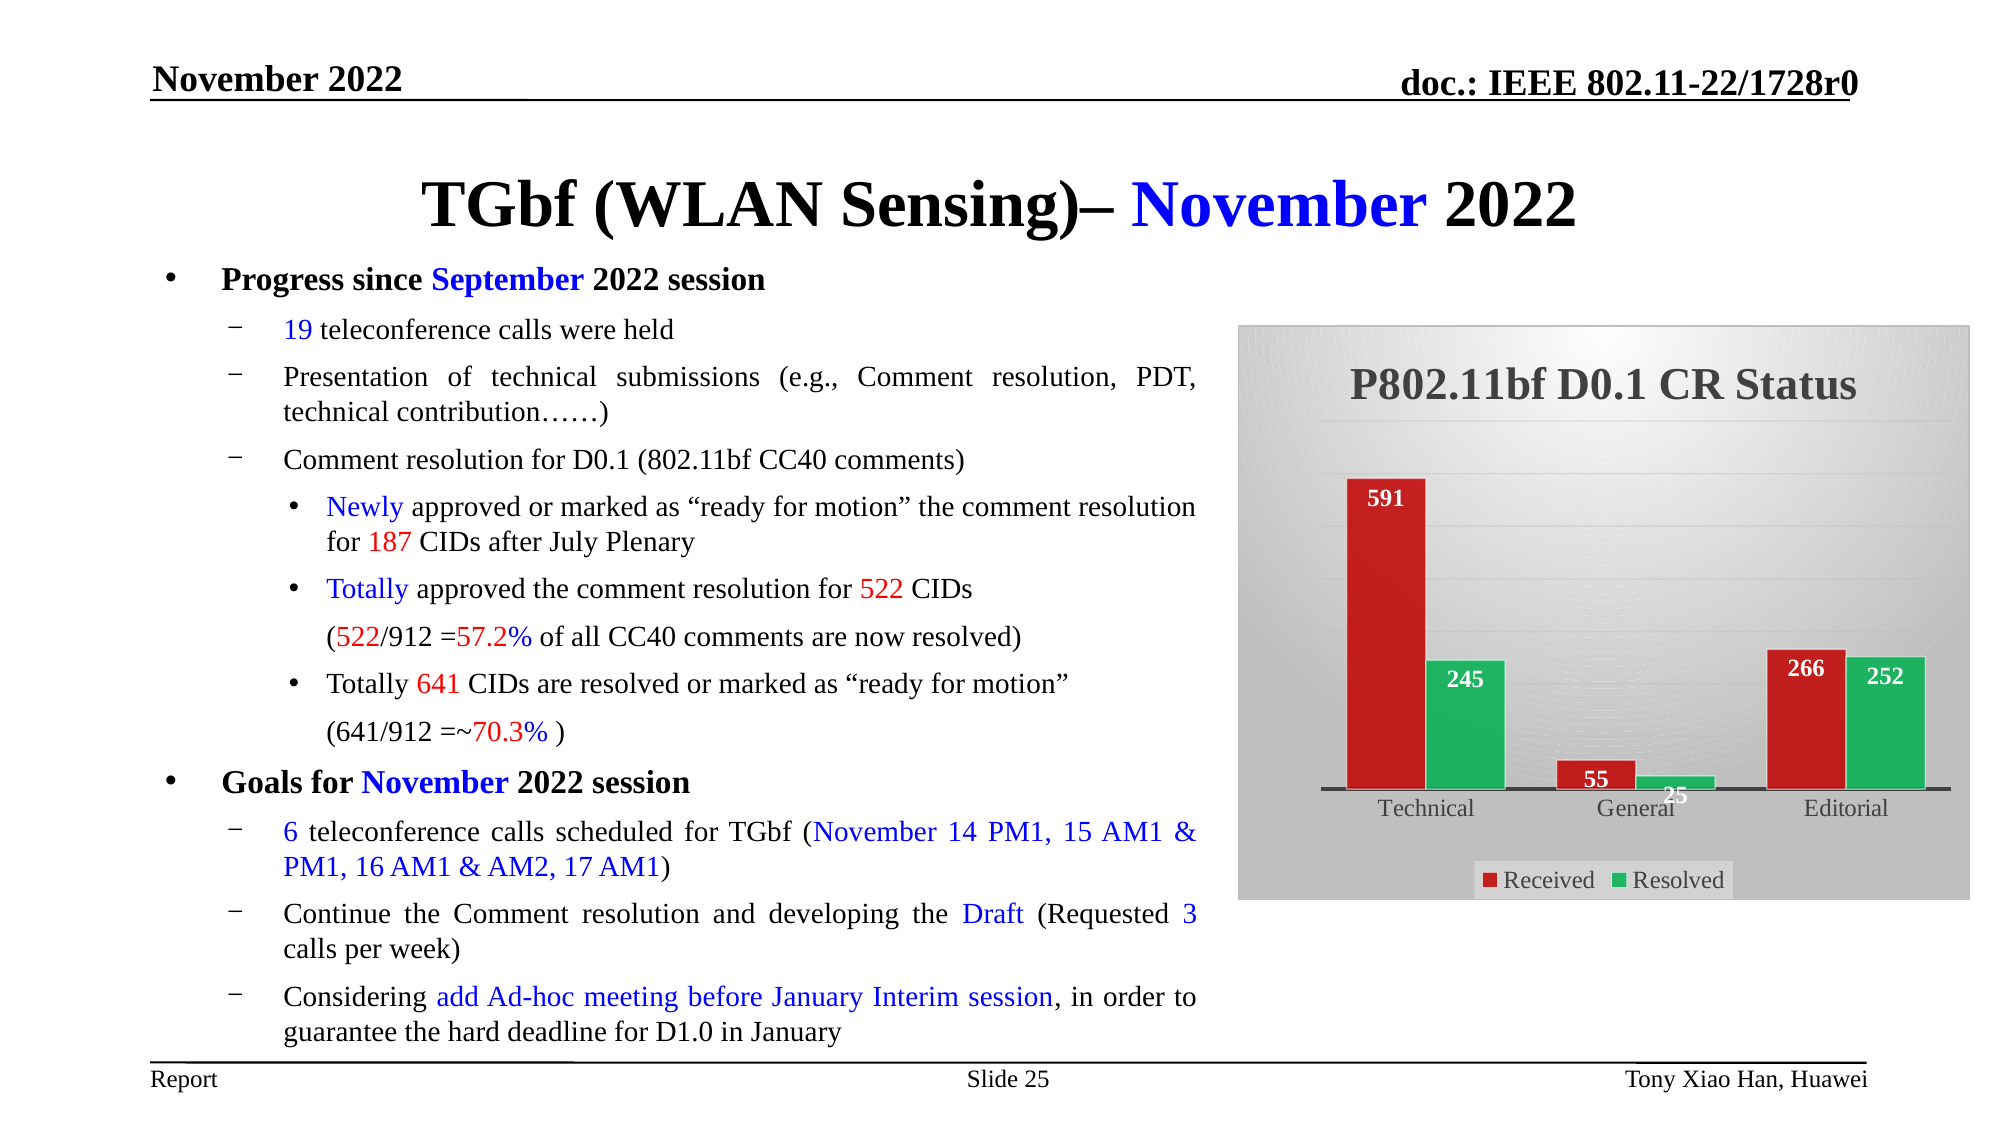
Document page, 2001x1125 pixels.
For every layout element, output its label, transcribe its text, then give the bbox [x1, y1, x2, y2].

title TGbf (WLAN Sensing)– November 2022 [149, 112, 1850, 288]
list Progress since September 2022 session 19 teleconference calls were held Presentation of technical submissions (e.g., Comment resolution, PDT, technical contribution……) Comment resolution for D0.1 (802.11bf CC40 comments) Newly approved or marked as “ready for motion” the comment resolution for 187 CIDs after July Plenary Totally approved the comment resolution for 522 CIDs (522/912 =57.2% of all CC40 comments are now resolved) Totally 641 CIDs are resolved or marked as “ready for motion” (641/912 =~70.3% ) Goals for November 2022 session 6 teleconference calls scheduled for TGbf (November 14 PM1, 15 AM1 & PM1, 16 AM1 & AM2, 17 AM1) Continue the Comment resolution and developing the Draft (Requested 3 calls per week) Considering add Ad-hoc meeting before January Interim session, in order to guarantee the hard deadline for D1.0 in January [149, 249, 1213, 1013]
chart [1237, 324, 1971, 901]
footer Tony Xiao Han, Huawei [1171, 1061, 1869, 1093]
slide_number Slide 25 [950, 1061, 1067, 1123]
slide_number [152, 54, 563, 100]
